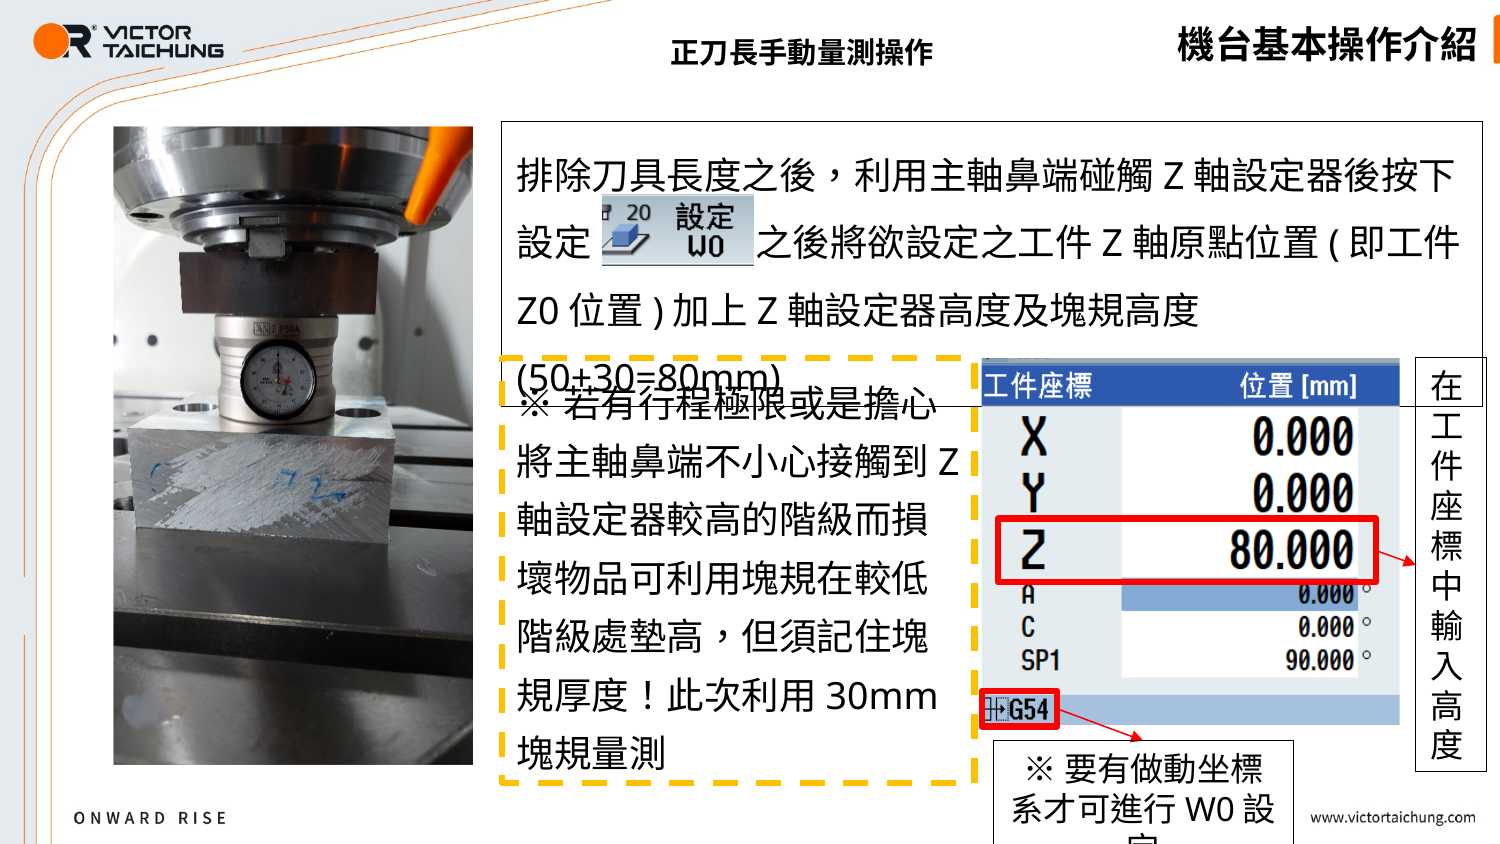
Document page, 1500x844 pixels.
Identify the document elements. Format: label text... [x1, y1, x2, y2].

text_box ※要有做動坐標系才可進行W0設定 [993, 740, 1294, 844]
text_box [1375, 550, 1417, 568]
text_box ※若有行程極限或是擔心將主軸鼻端不小心接觸到Z軸設定器較高的階級而損壞物品可利用塊規在較低階級處墊高，但須記住塊規厚度！此次利用30mm塊規量測 [500, 356, 977, 785]
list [0, 265, 612, 626]
text_box 排除刀具長度之後，利用主軸鼻端碰觸Z軸設定器後按下設定 之後將欲設定之工件Z軸原點位置(即工件Z0位置)加上Z軸設定器高度及塊規高度(50+30=80mm) [501, 121, 1483, 407]
title 機台基本操作介紹 [565, 16, 1493, 70]
text_box 正刀長手動量測操作 [642, 20, 963, 70]
text_box 在工件座標中輸入高度 [1415, 357, 1487, 772]
picture [0, 0, 1500, 844]
picture [601, 194, 755, 266]
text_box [1056, 708, 1144, 741]
